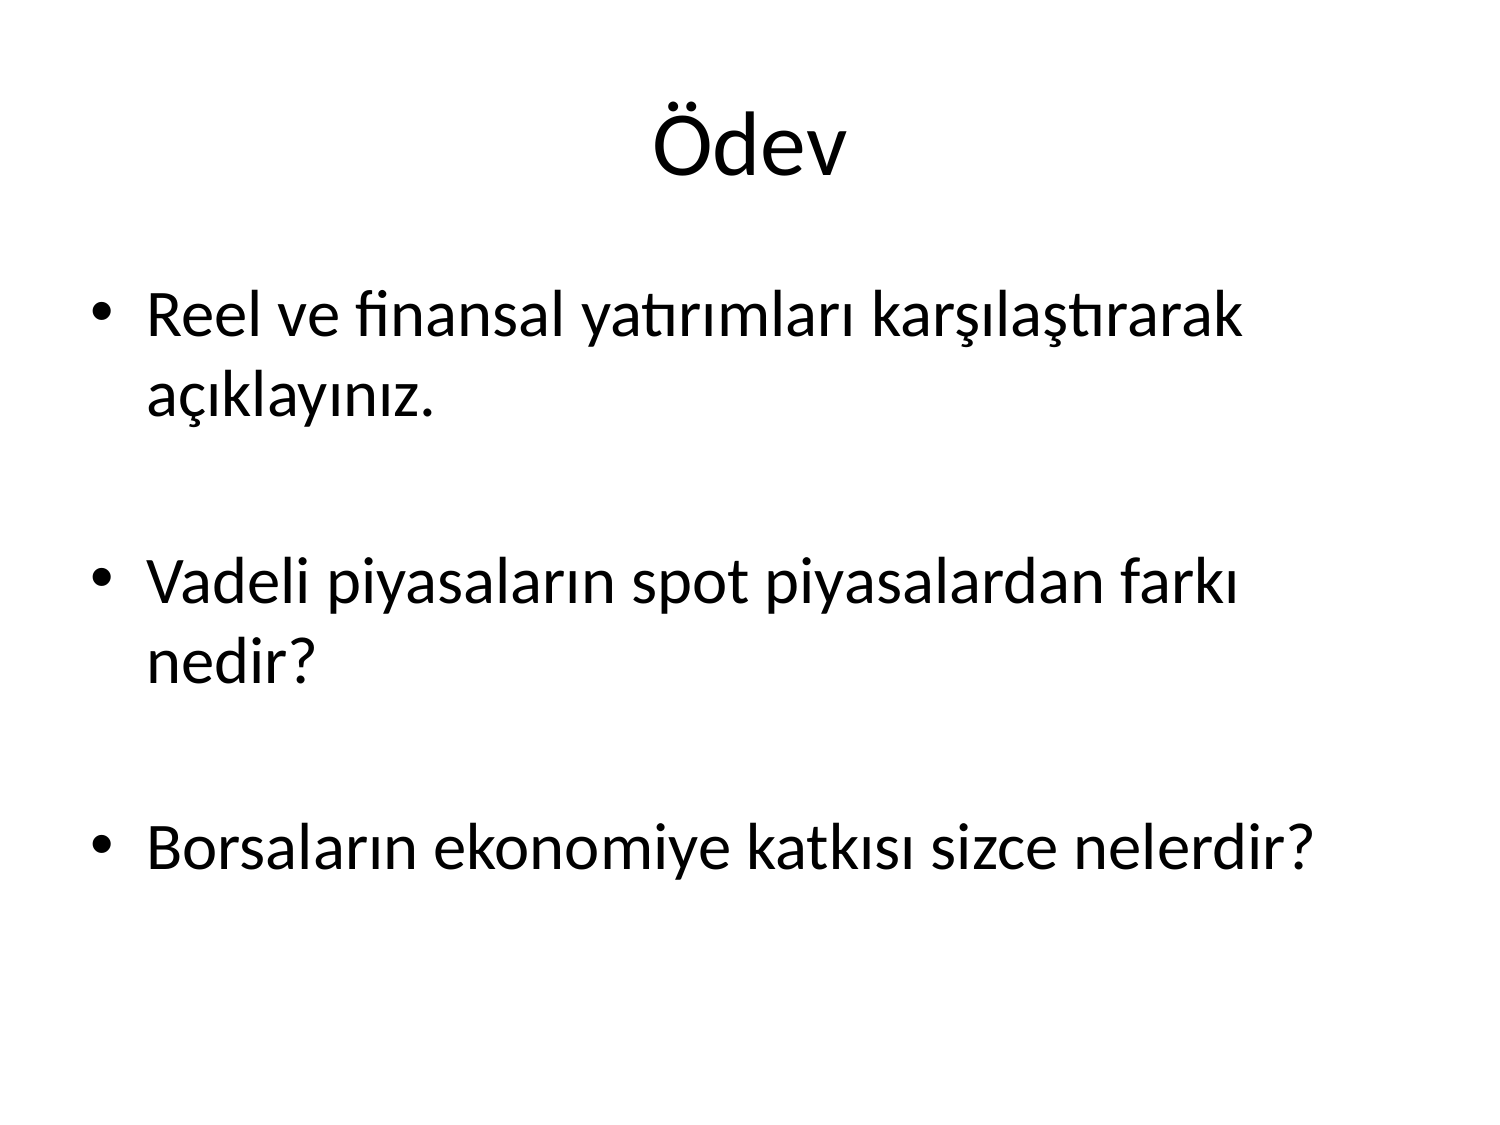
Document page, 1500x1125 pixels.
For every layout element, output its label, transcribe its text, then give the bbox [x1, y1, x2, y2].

list Reel ve finansal yatırımları karşılaştırarak açıklayınız. Vadeli piyasaların spot piyasalardan farkı nedir? Borsaların ekonomiye katkısı sizce nelerdir? [75, 262, 1425, 1005]
title Ödev [75, 45, 1425, 233]
